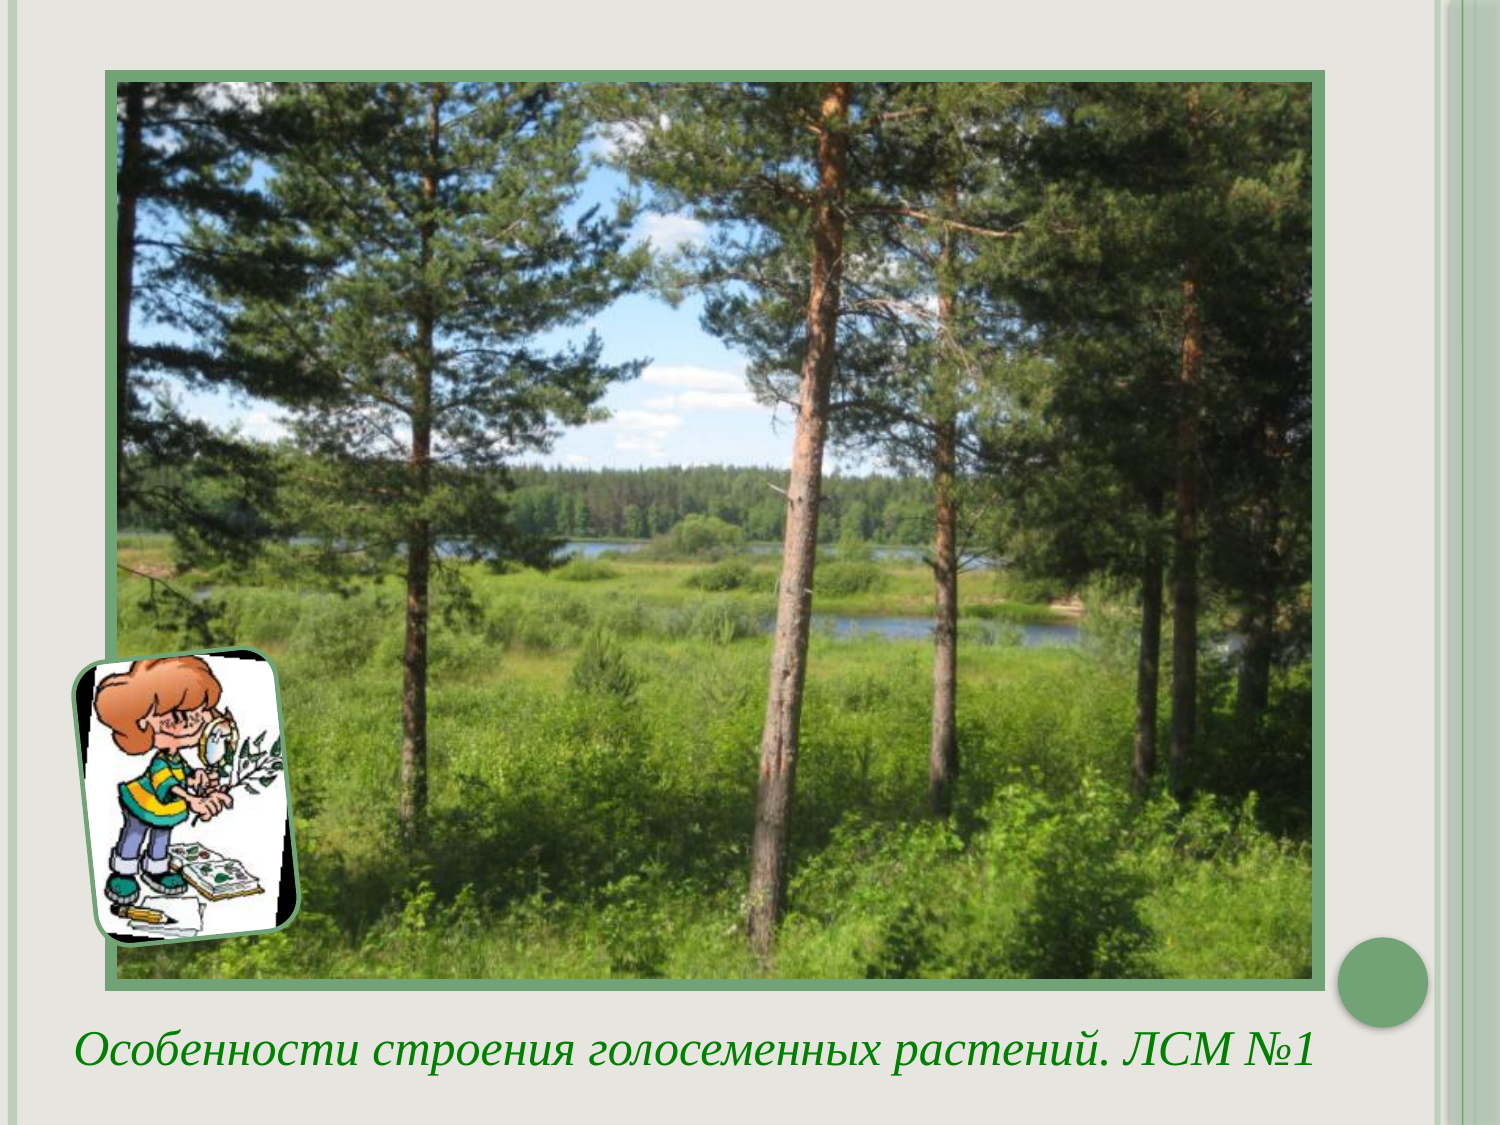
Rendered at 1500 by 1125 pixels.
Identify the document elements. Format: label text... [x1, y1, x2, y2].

text_box Особенности строения голосеменных растений. ЛСМ №1 [58, 1007, 1407, 1083]
picture [83, 81, 1313, 980]
